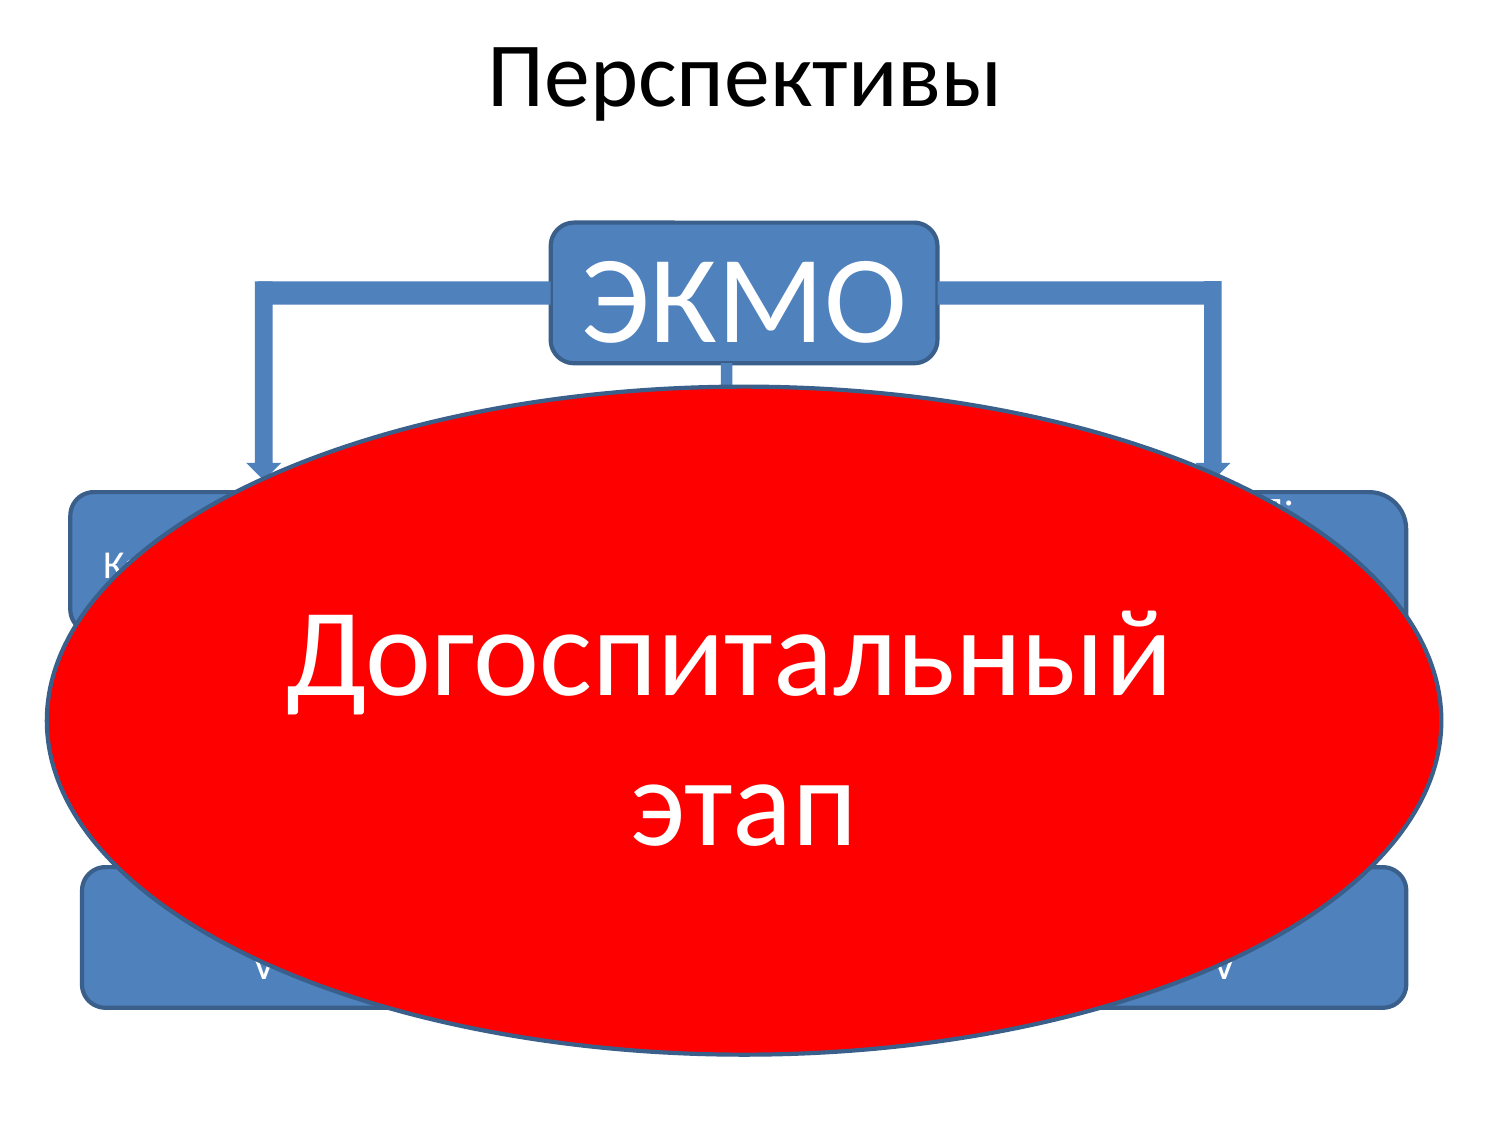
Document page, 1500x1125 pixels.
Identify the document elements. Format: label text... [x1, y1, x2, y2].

text_box [1193, 279, 1233, 475]
text_box Хирургия: кардио торакальная эндоваскулярная [1255, 490, 1409, 614]
text_box Догоспитальный этап [44, 384, 1444, 1057]
text_box V-A V-V [1104, 865, 1409, 1010]
text_box ЭКМО [548, 220, 940, 366]
text_box Кардиореанимация [68, 490, 233, 625]
text_box [244, 279, 284, 478]
text_box [935, 279, 1221, 307]
text_box V-A V-V [79, 865, 384, 1010]
text_box [256, 279, 553, 307]
text_box [718, 361, 735, 384]
title Перспективы [70, 0, 1421, 165]
